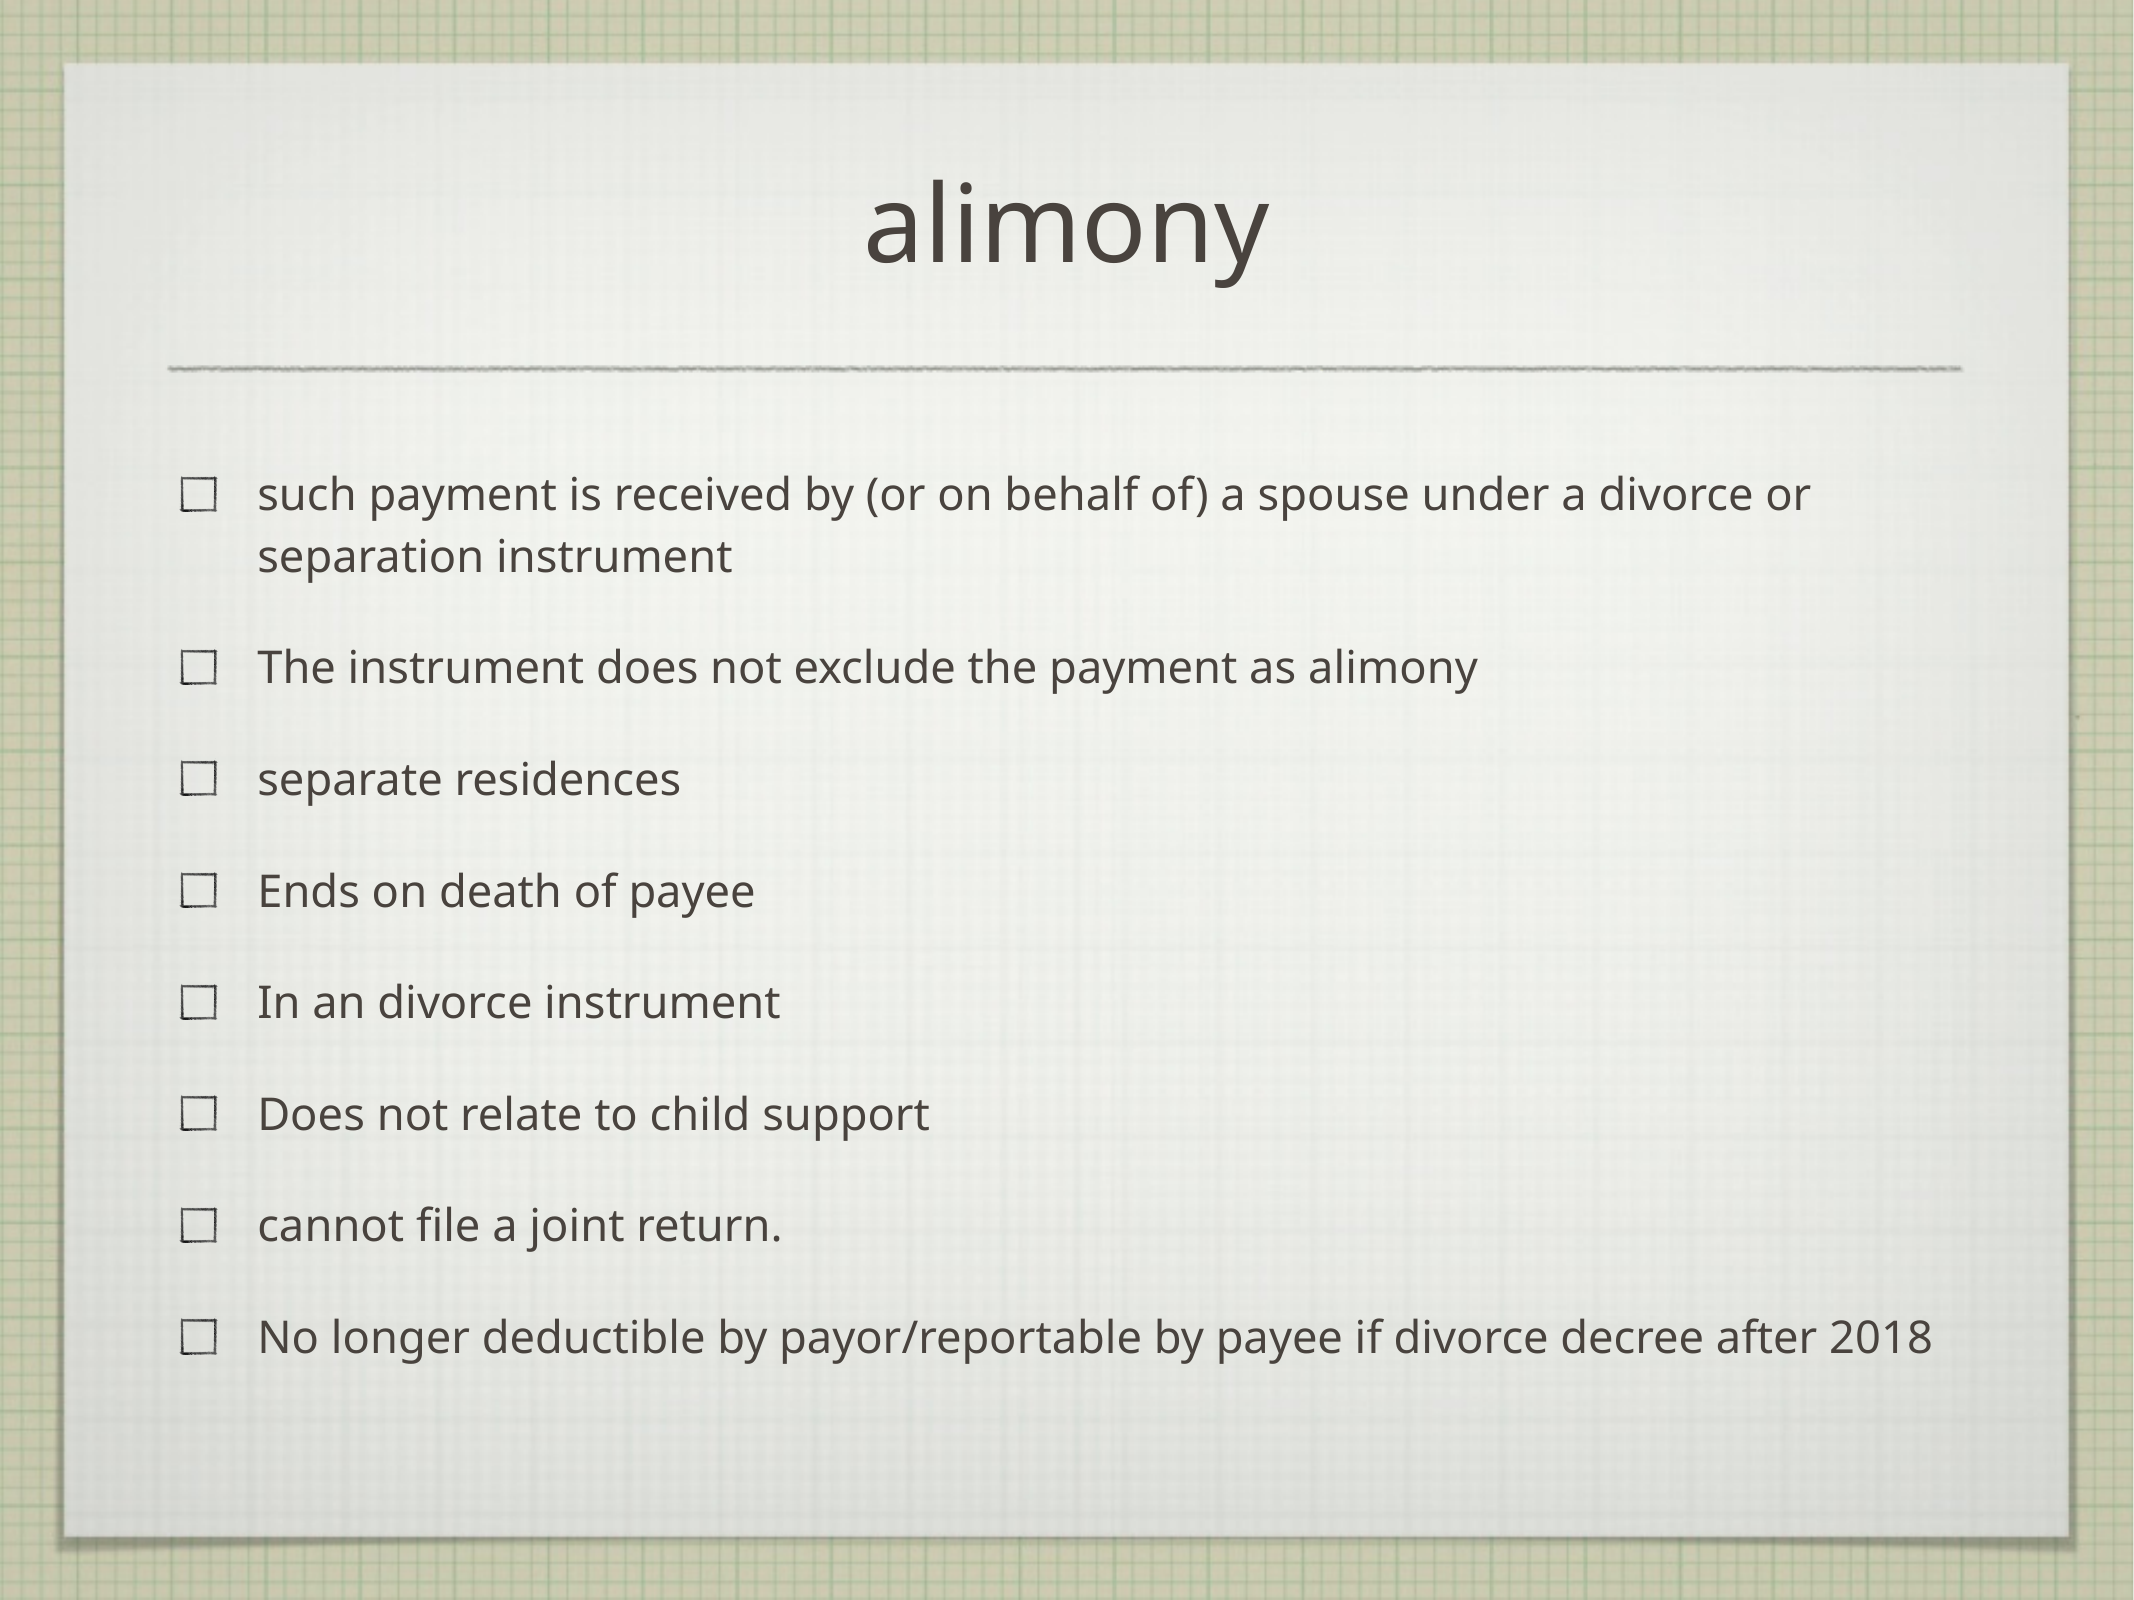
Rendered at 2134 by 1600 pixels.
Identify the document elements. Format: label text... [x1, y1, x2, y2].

picture [0, 0, 2134, 1600]
text_box such payment is received by (or on behalf of) a spouse under a divorce or separation instrument The instrument does not exclude the payment as alimony separate residences Ends on death of payee In an divorce instrument Does not relate to child support cannot file a joint return. No longer deductible by payor/reportable by payee if divorce decree after 2018 [170, 454, 1963, 1392]
text_box alimony [170, 85, 1963, 356]
